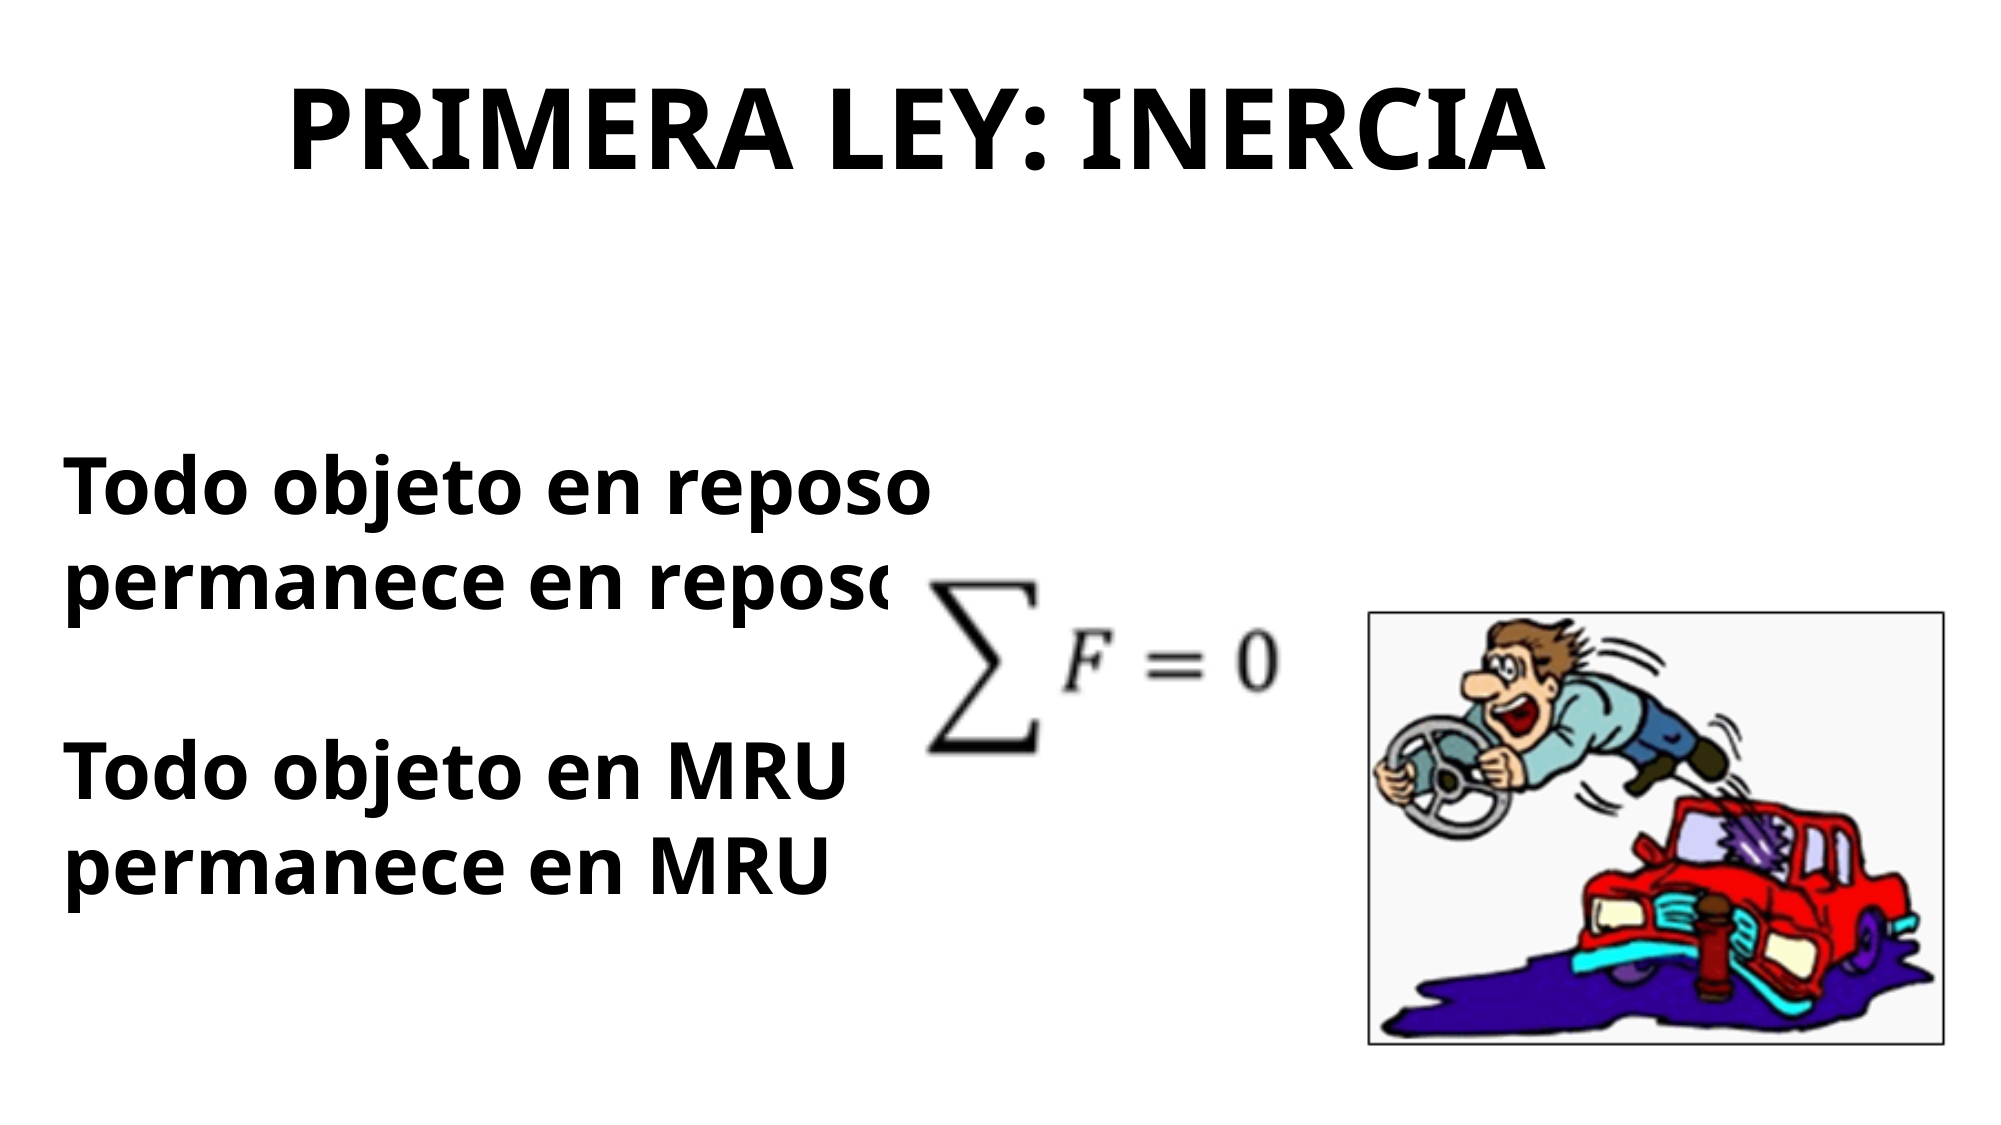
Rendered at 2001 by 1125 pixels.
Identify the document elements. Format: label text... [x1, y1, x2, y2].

text_box Todo objeto en reposo permanece en reposo Todo objeto en MRU permanece en MRU [47, 428, 1049, 918]
picture [887, 532, 1330, 804]
text_box PRIMERA LEY: INERCIA [269, 49, 1563, 200]
picture [1355, 600, 1963, 1057]
